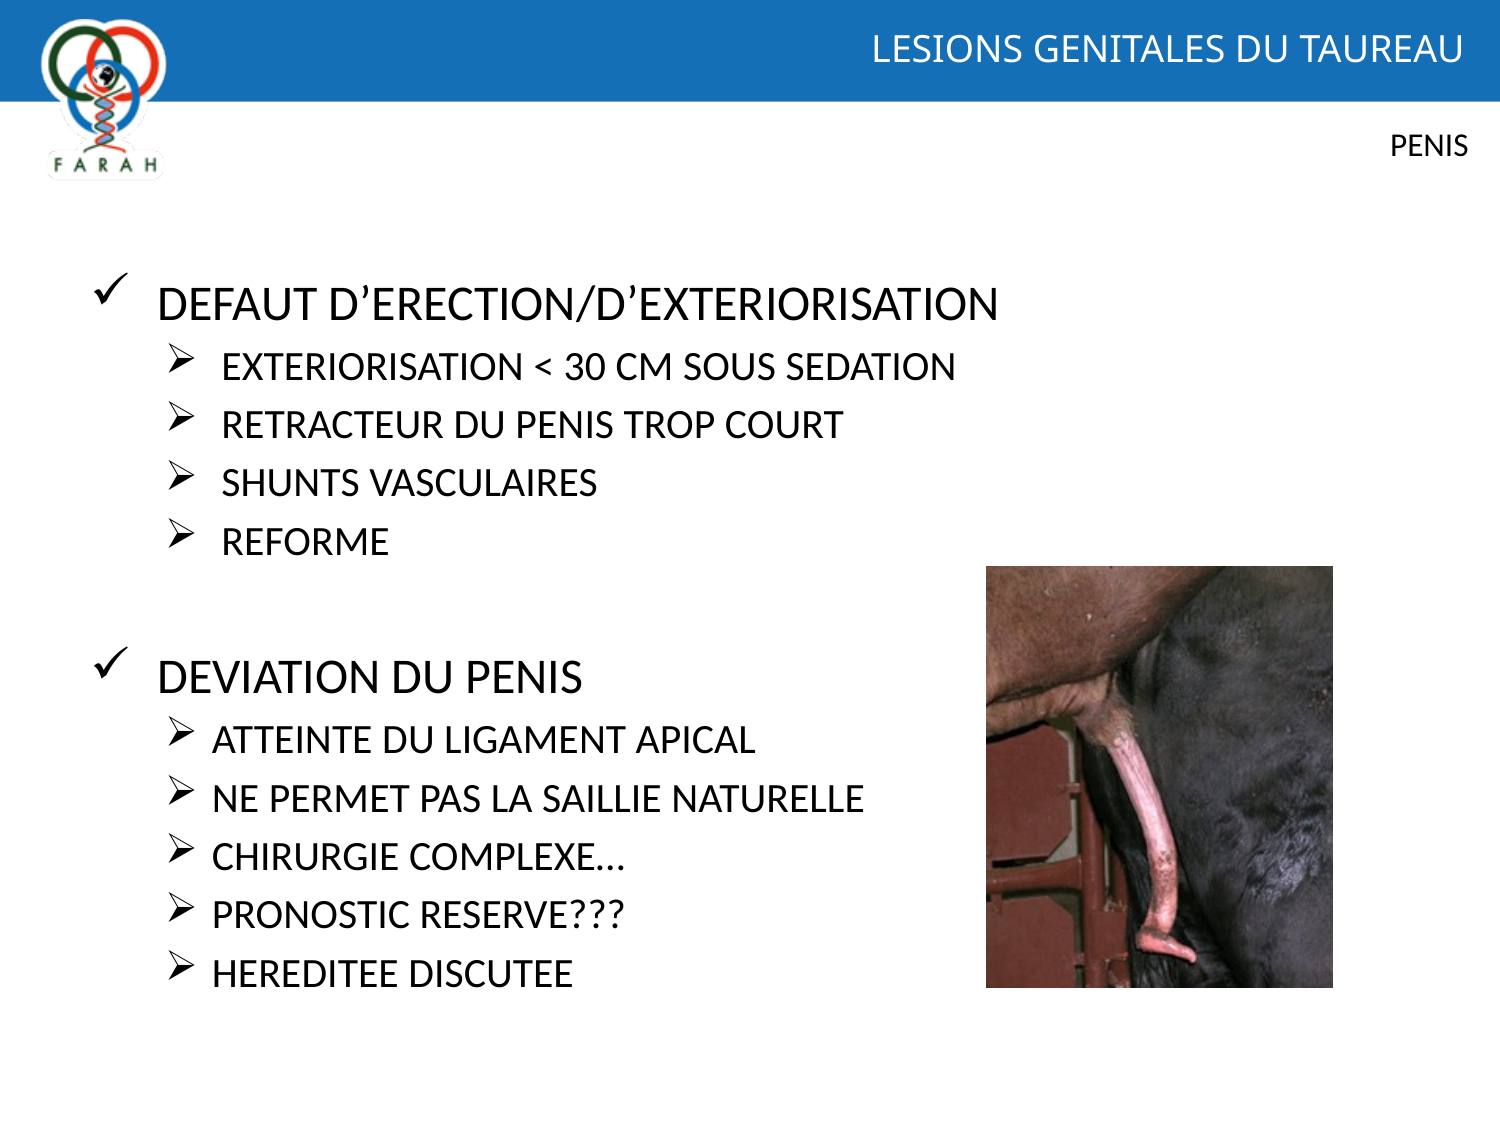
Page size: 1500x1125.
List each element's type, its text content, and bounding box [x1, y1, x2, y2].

picture [17, 11, 191, 185]
picture [985, 565, 1334, 988]
text_box PENIS [230, 101, 1484, 185]
list DEFAUT D’ERECTION/D’EXTERIORISATION EXTERIORISATION < 30 CM SOUS SEDATION RETRACTEUR DU PENIS TROP COURT SHUNTS VASCULAIRES REFORME DEVIATION DU PENIS ATTEINTE DU LIGAMENT APICAL NE PERMET PAS LA SAILLIE NATURELLE CHIRURGIE COMPLEXE… PRONOSTIC RESERVE??? HEREDITEE DISCUTEE [75, 262, 1425, 1005]
text_box LESIONS GENITALES DU TAUREAU [856, 17, 1481, 78]
